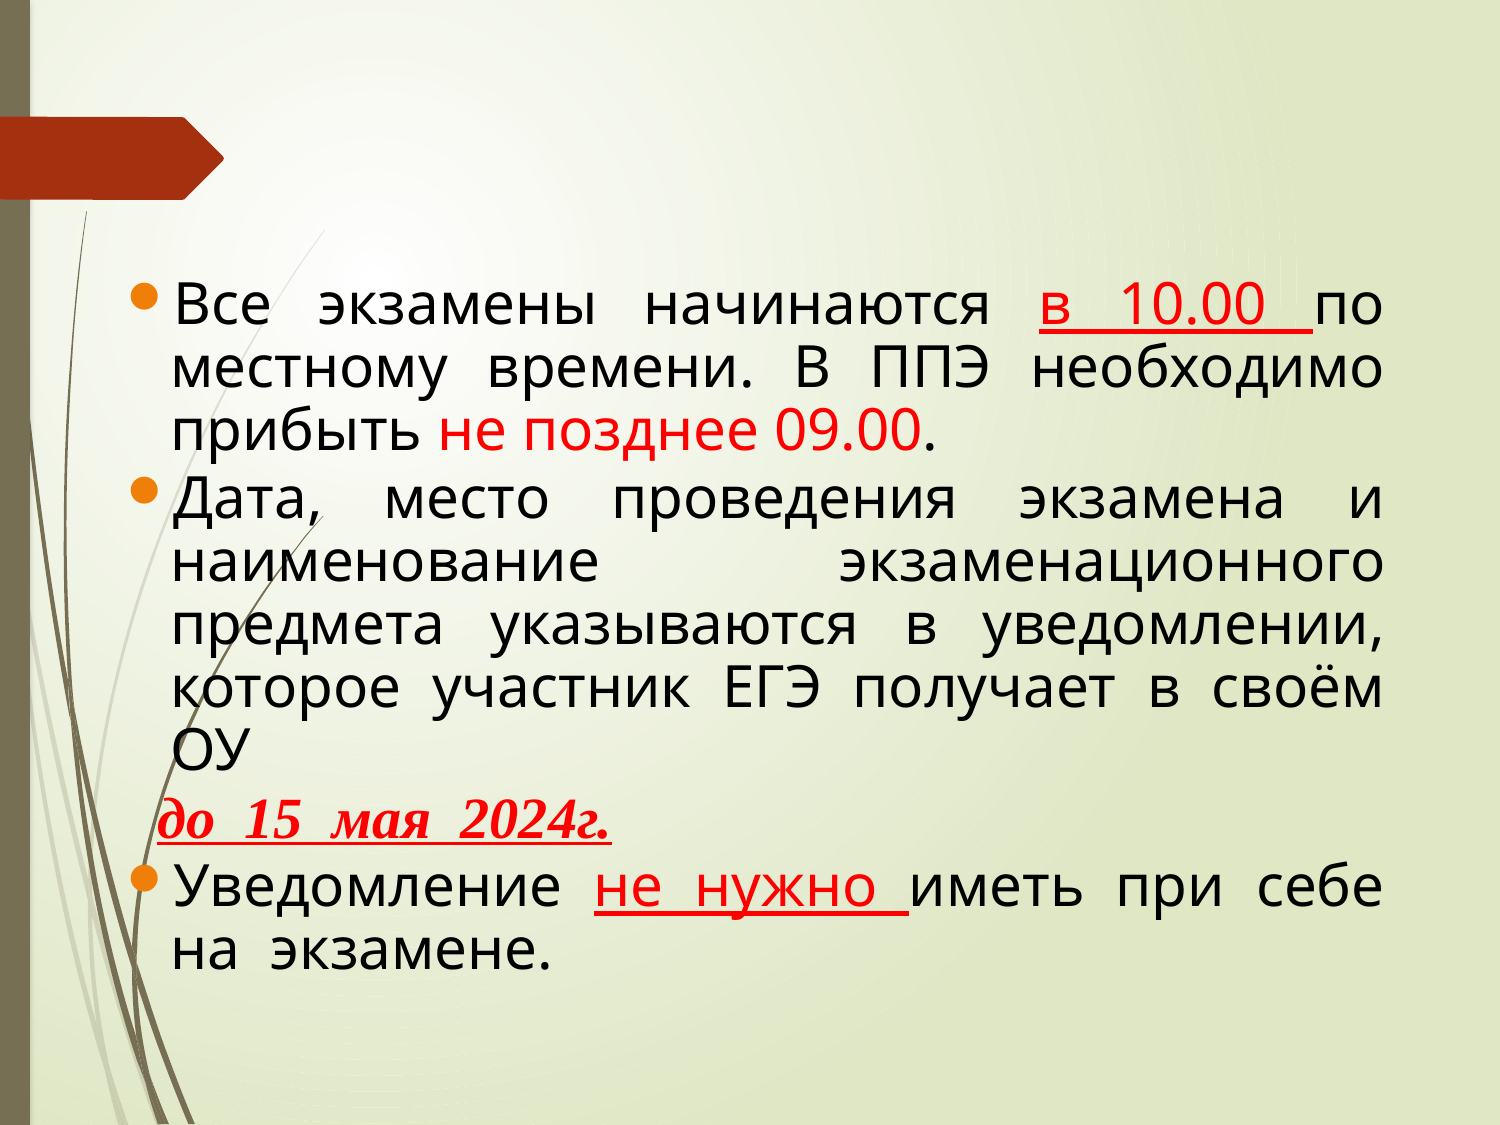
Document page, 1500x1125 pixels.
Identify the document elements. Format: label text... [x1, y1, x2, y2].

text_box Все экзамены начинаются в 10.00 по местному времени. В ППЭ необходимо прибыть не позднее 09.00. Дата, место проведения экзамена и наименование экзаменационного предмета указываются в уведомлении, которое участник ЕГЭ получает в своём ОУ до 15 мая 2024г. Уведомление не нужно иметь при себе на экзамене. [112, 267, 1400, 990]
